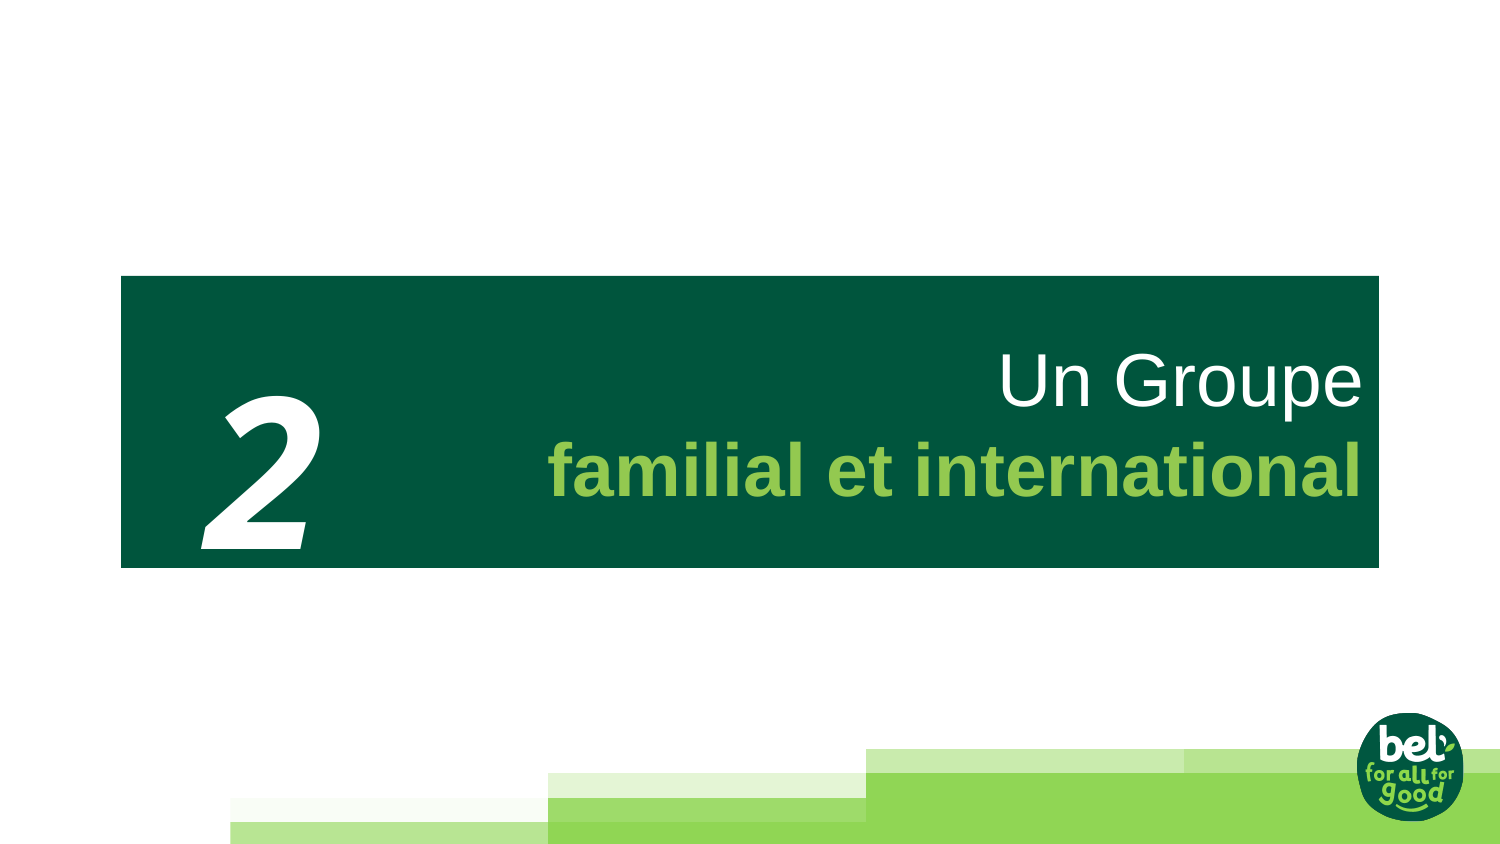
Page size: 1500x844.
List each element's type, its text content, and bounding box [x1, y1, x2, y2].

text_box 2 [206, 300, 535, 593]
picture [1350, 708, 1469, 826]
text_box Un Groupe familial et international [121, 275, 1379, 568]
